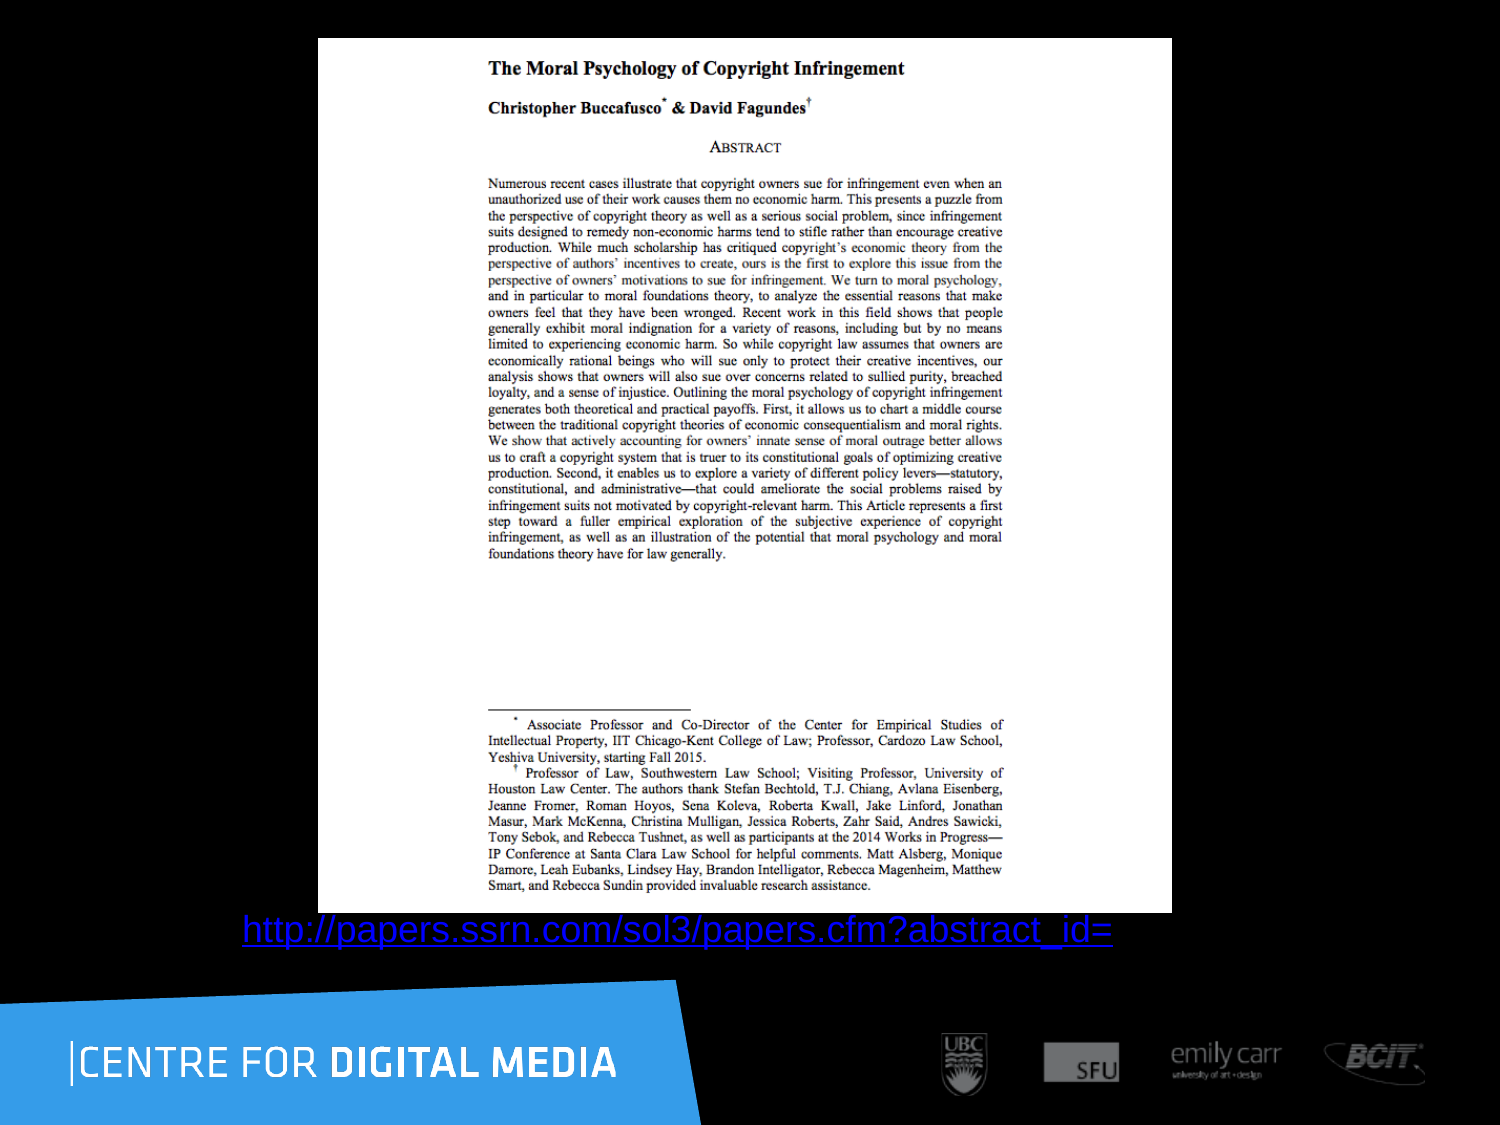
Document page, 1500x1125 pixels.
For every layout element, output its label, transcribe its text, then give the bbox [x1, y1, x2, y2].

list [313, 38, 1176, 914]
text_box http://papers.ssrn.com/sol3/papers.cfm?abstract_id=2587339 [227, 897, 1285, 958]
